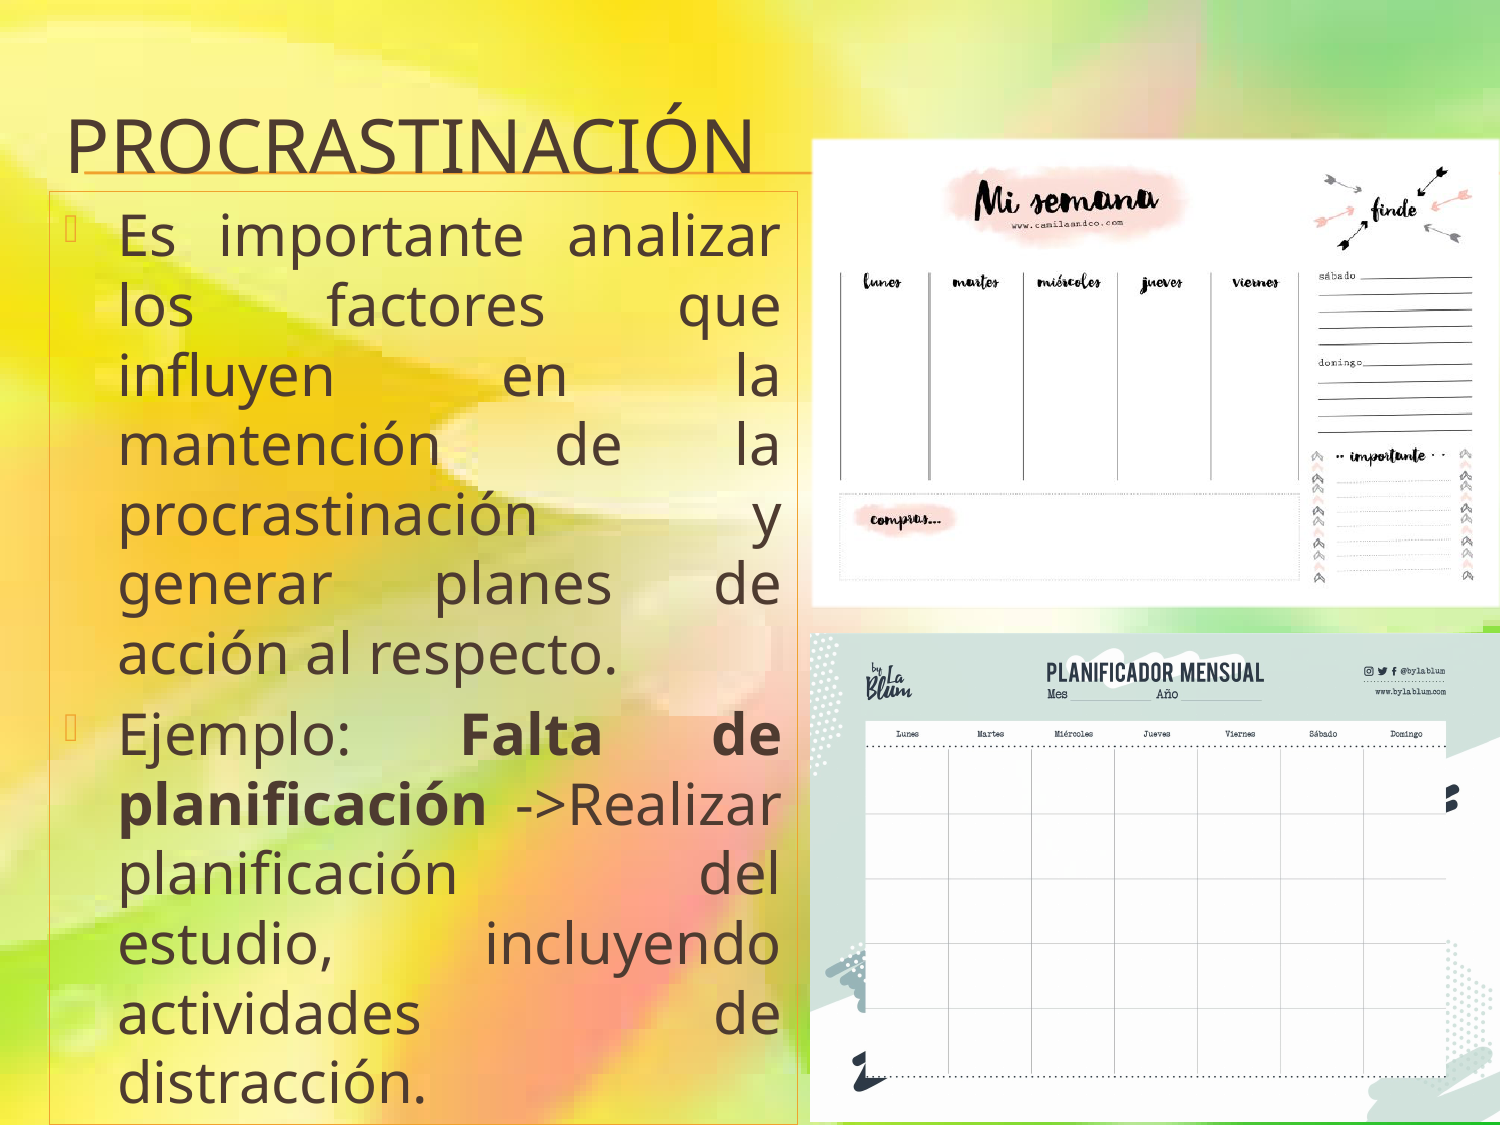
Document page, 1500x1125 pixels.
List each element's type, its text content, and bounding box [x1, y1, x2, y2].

picture [0, 0, 1500, 1125]
title procrastinación [50, 75, 1475, 213]
picture [798, 213, 1500, 1125]
list Es importante analizar los factores que influyen en la mantención de la procrastinación y generar planes de acción al respecto. Ejemplo: Falta de planificación ->Realizar planificación del estudio, incluyendo actividades de distracción. [49, 191, 798, 1125]
